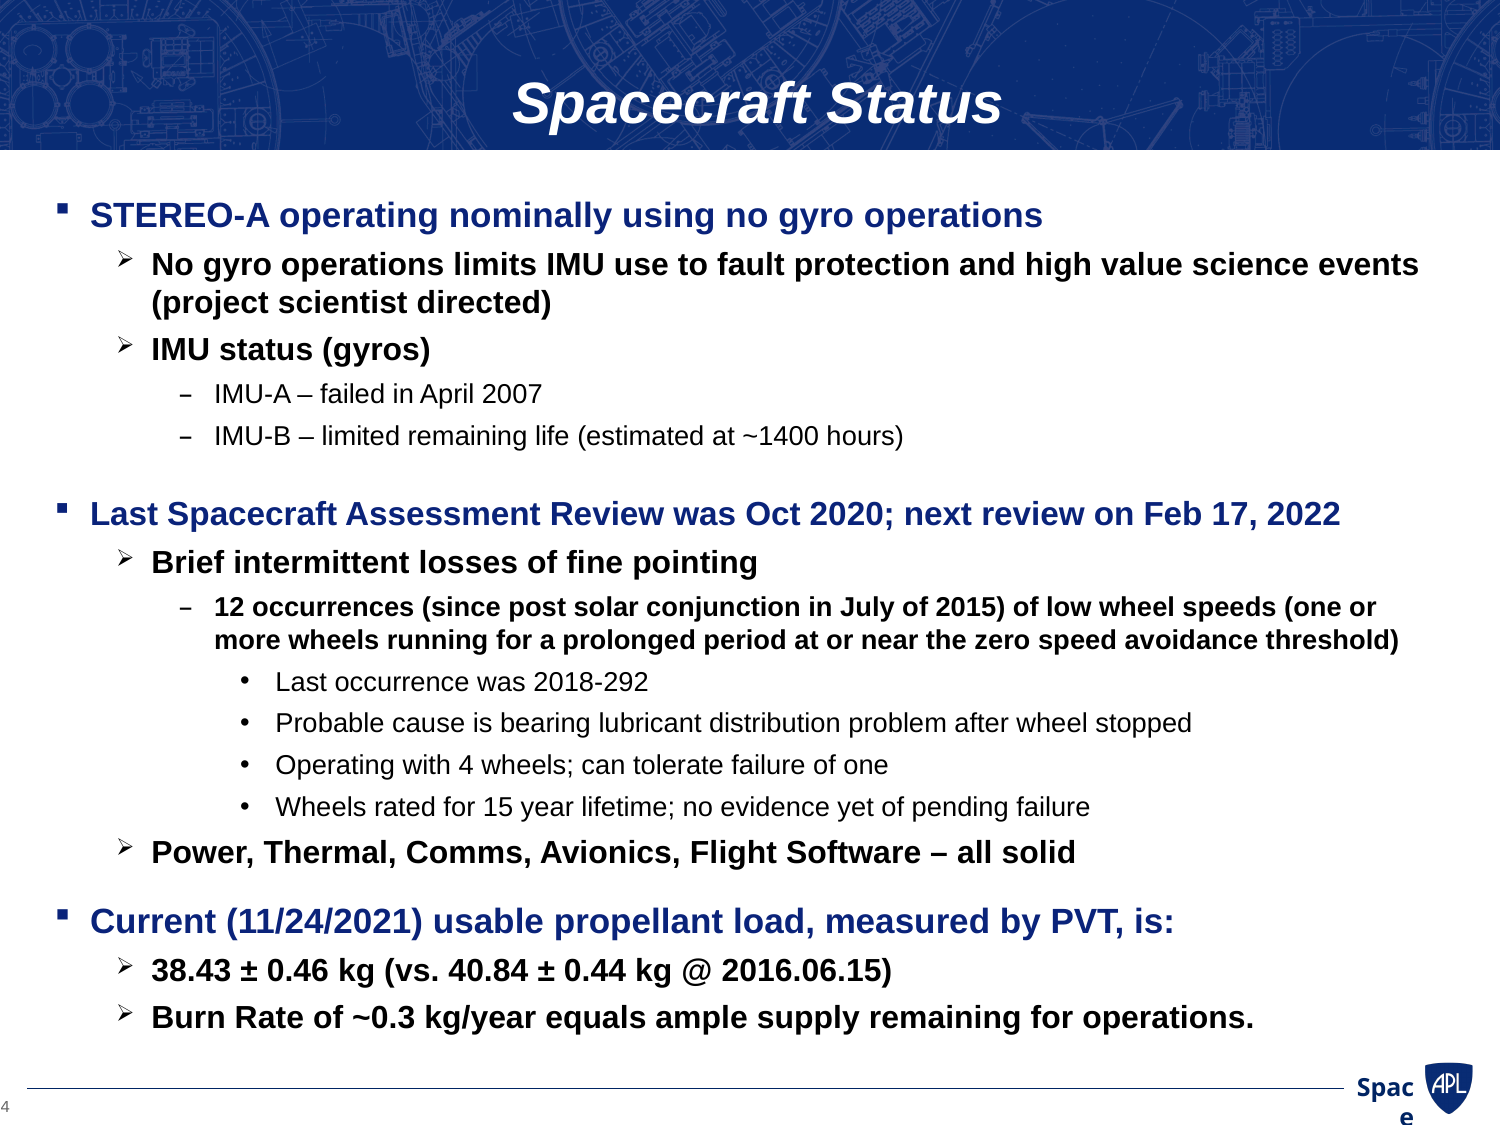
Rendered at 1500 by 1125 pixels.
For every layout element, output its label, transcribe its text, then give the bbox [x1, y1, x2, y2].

title Spacecraft Status [39, 11, 1478, 144]
picture [1419, 1057, 1479, 1119]
list STEREO-A operating nominally using no gyro operations No gyro operations limits IMU use to fault protection and high value science events (project scientist directed) IMU status (gyros) IMU-A – failed in April 2007 IMU-B – limited remaining life (estimated at ~1400 hours) Last Spacecraft Assessment Review was Oct 2020; next review on Feb 17, 2022 Brief intermittent losses of fine pointing 12 occurrences (since post solar conjunction in July of 2015) of low wheel speeds (one or more wheels running for a prolonged period at or near the zero speed avoidance threshold) Last occurrence was 2018-292 Probable cause is bearing lubricant distribution problem after wheel stopped Operating with 4 wheels; can tolerate failure of one Wheels rated for 15 year lifetime; no evidence yet of pending failure Power, Thermal, Comms, Avionics, Flight Software – all solid Current (11/24/2021) usable propellant load, measured by PVT, is: 38.43 ± 0.46 kg (vs. 40.84 ± 0.44 kg @ 2016.06.15) Burn Rate of ~0.3 kg/year equals ample supply remaining for operations. [39, 184, 1449, 1048]
picture [0, 0, 1500, 150]
